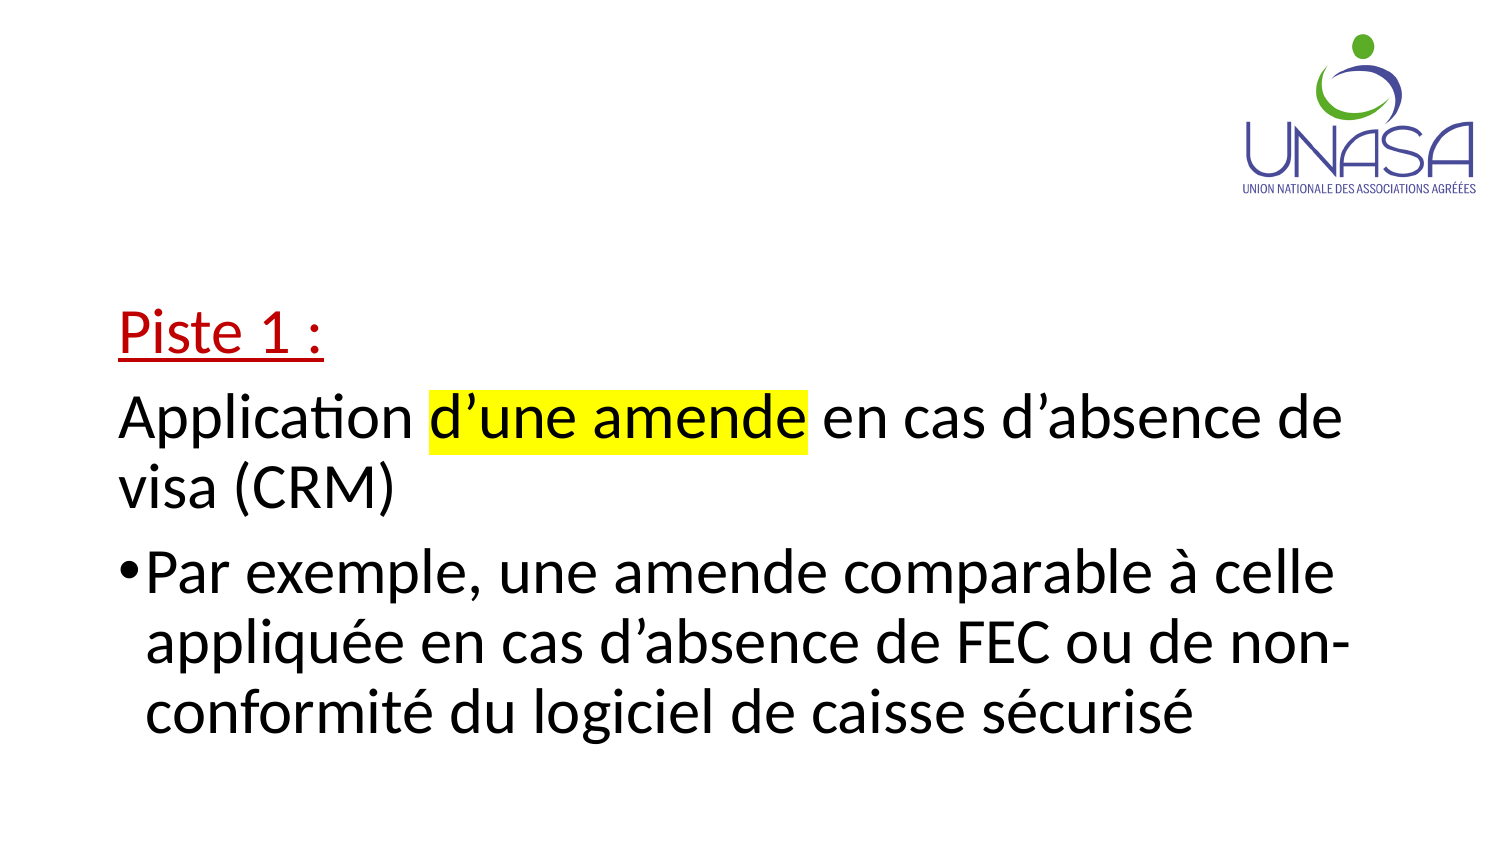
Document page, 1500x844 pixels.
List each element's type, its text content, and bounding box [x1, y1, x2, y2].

list Piste 1 : Application d’une amende en cas d’absence de visa (CRM) Par exemple, une amende comparable à celle appliquée en cas d’absence de FEC ou de non-conformité du logiciel de caisse sécurisé [103, 224, 1397, 760]
picture [1227, 20, 1483, 201]
